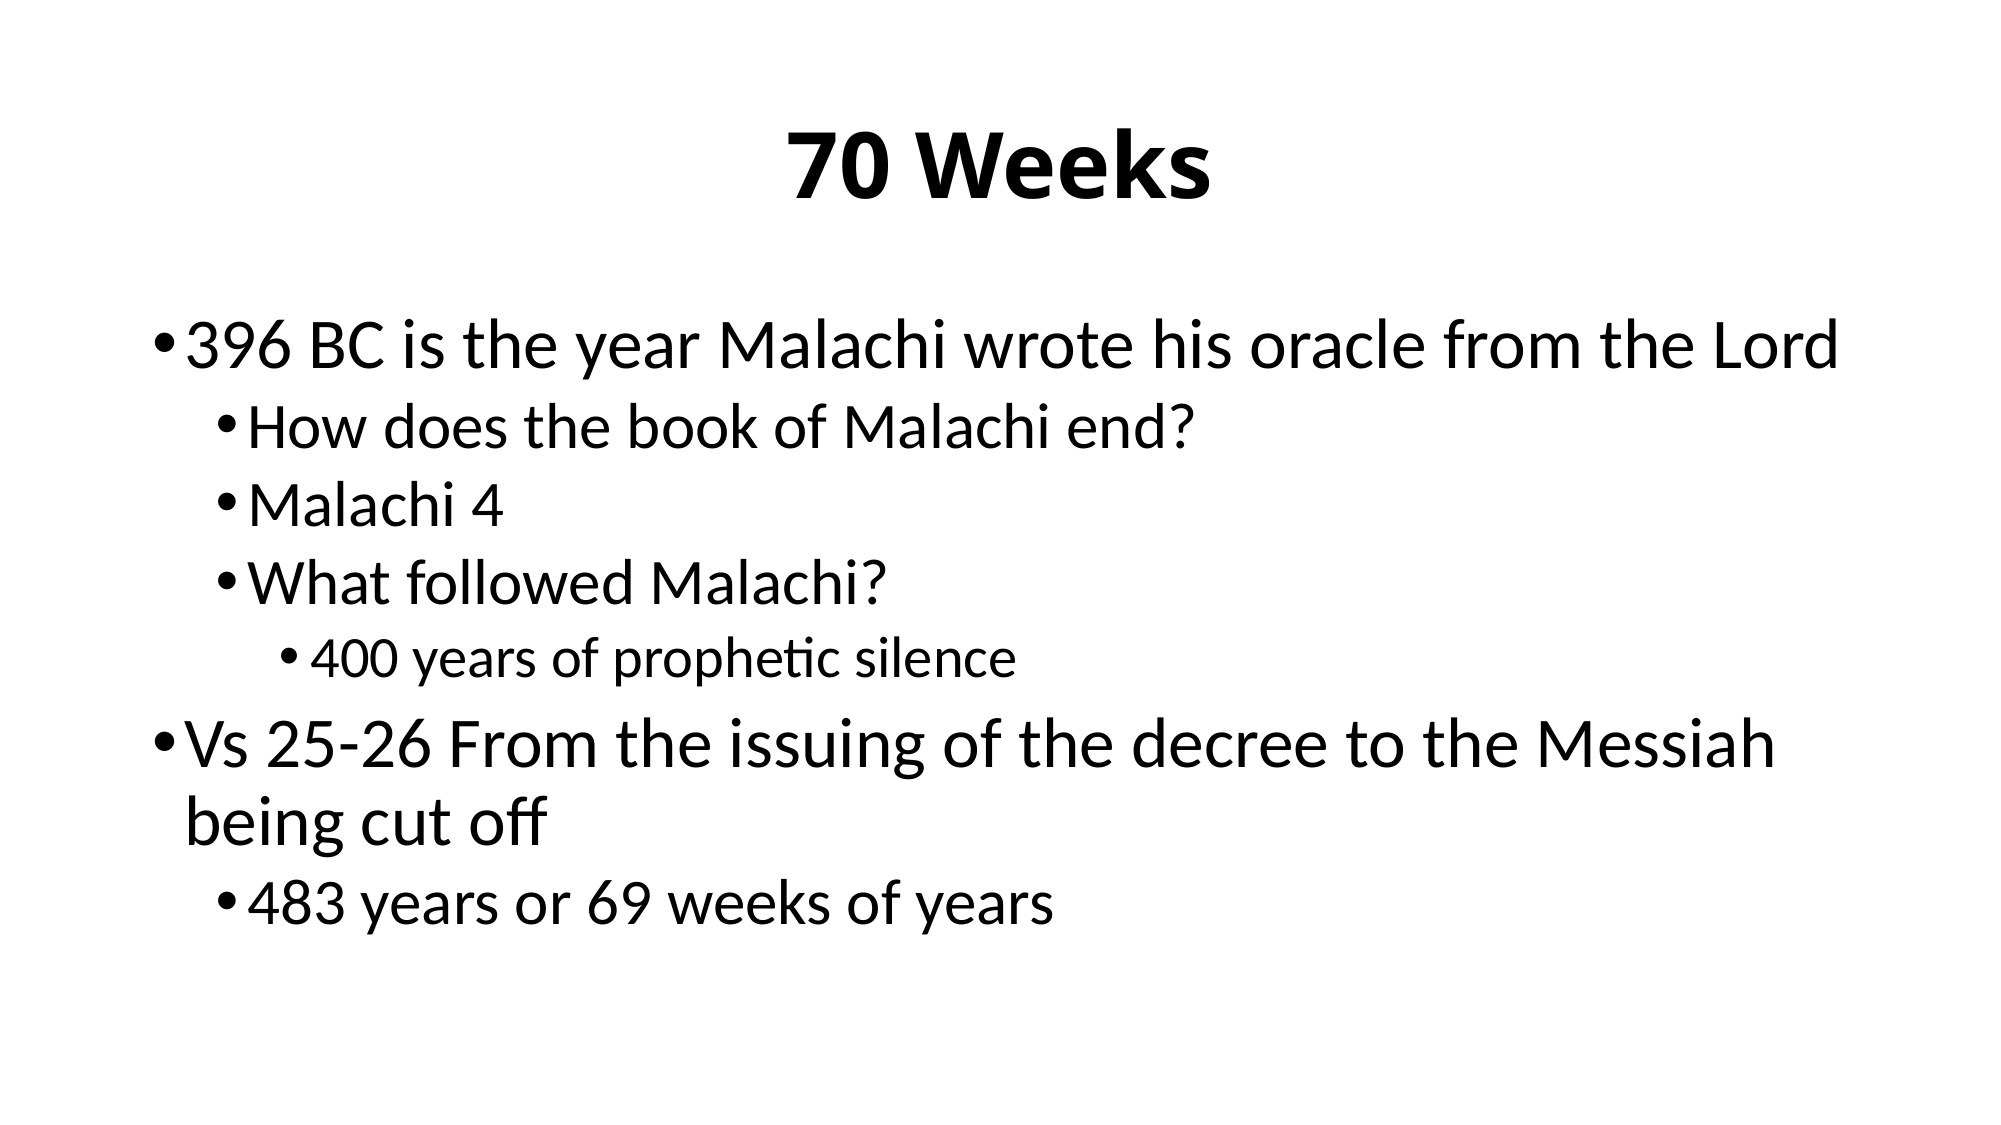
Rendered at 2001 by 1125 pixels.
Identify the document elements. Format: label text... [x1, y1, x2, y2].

title 70 Weeks [137, 59, 1863, 278]
list 396 BC is the year Malachi wrote his oracle from the Lord How does the book of Malachi end? Malachi 4 What followed Malachi? 400 years of prophetic silence Vs 25-26 From the issuing of the decree to the Messiah being cut off 483 years or 69 weeks of years [137, 299, 1863, 1014]
